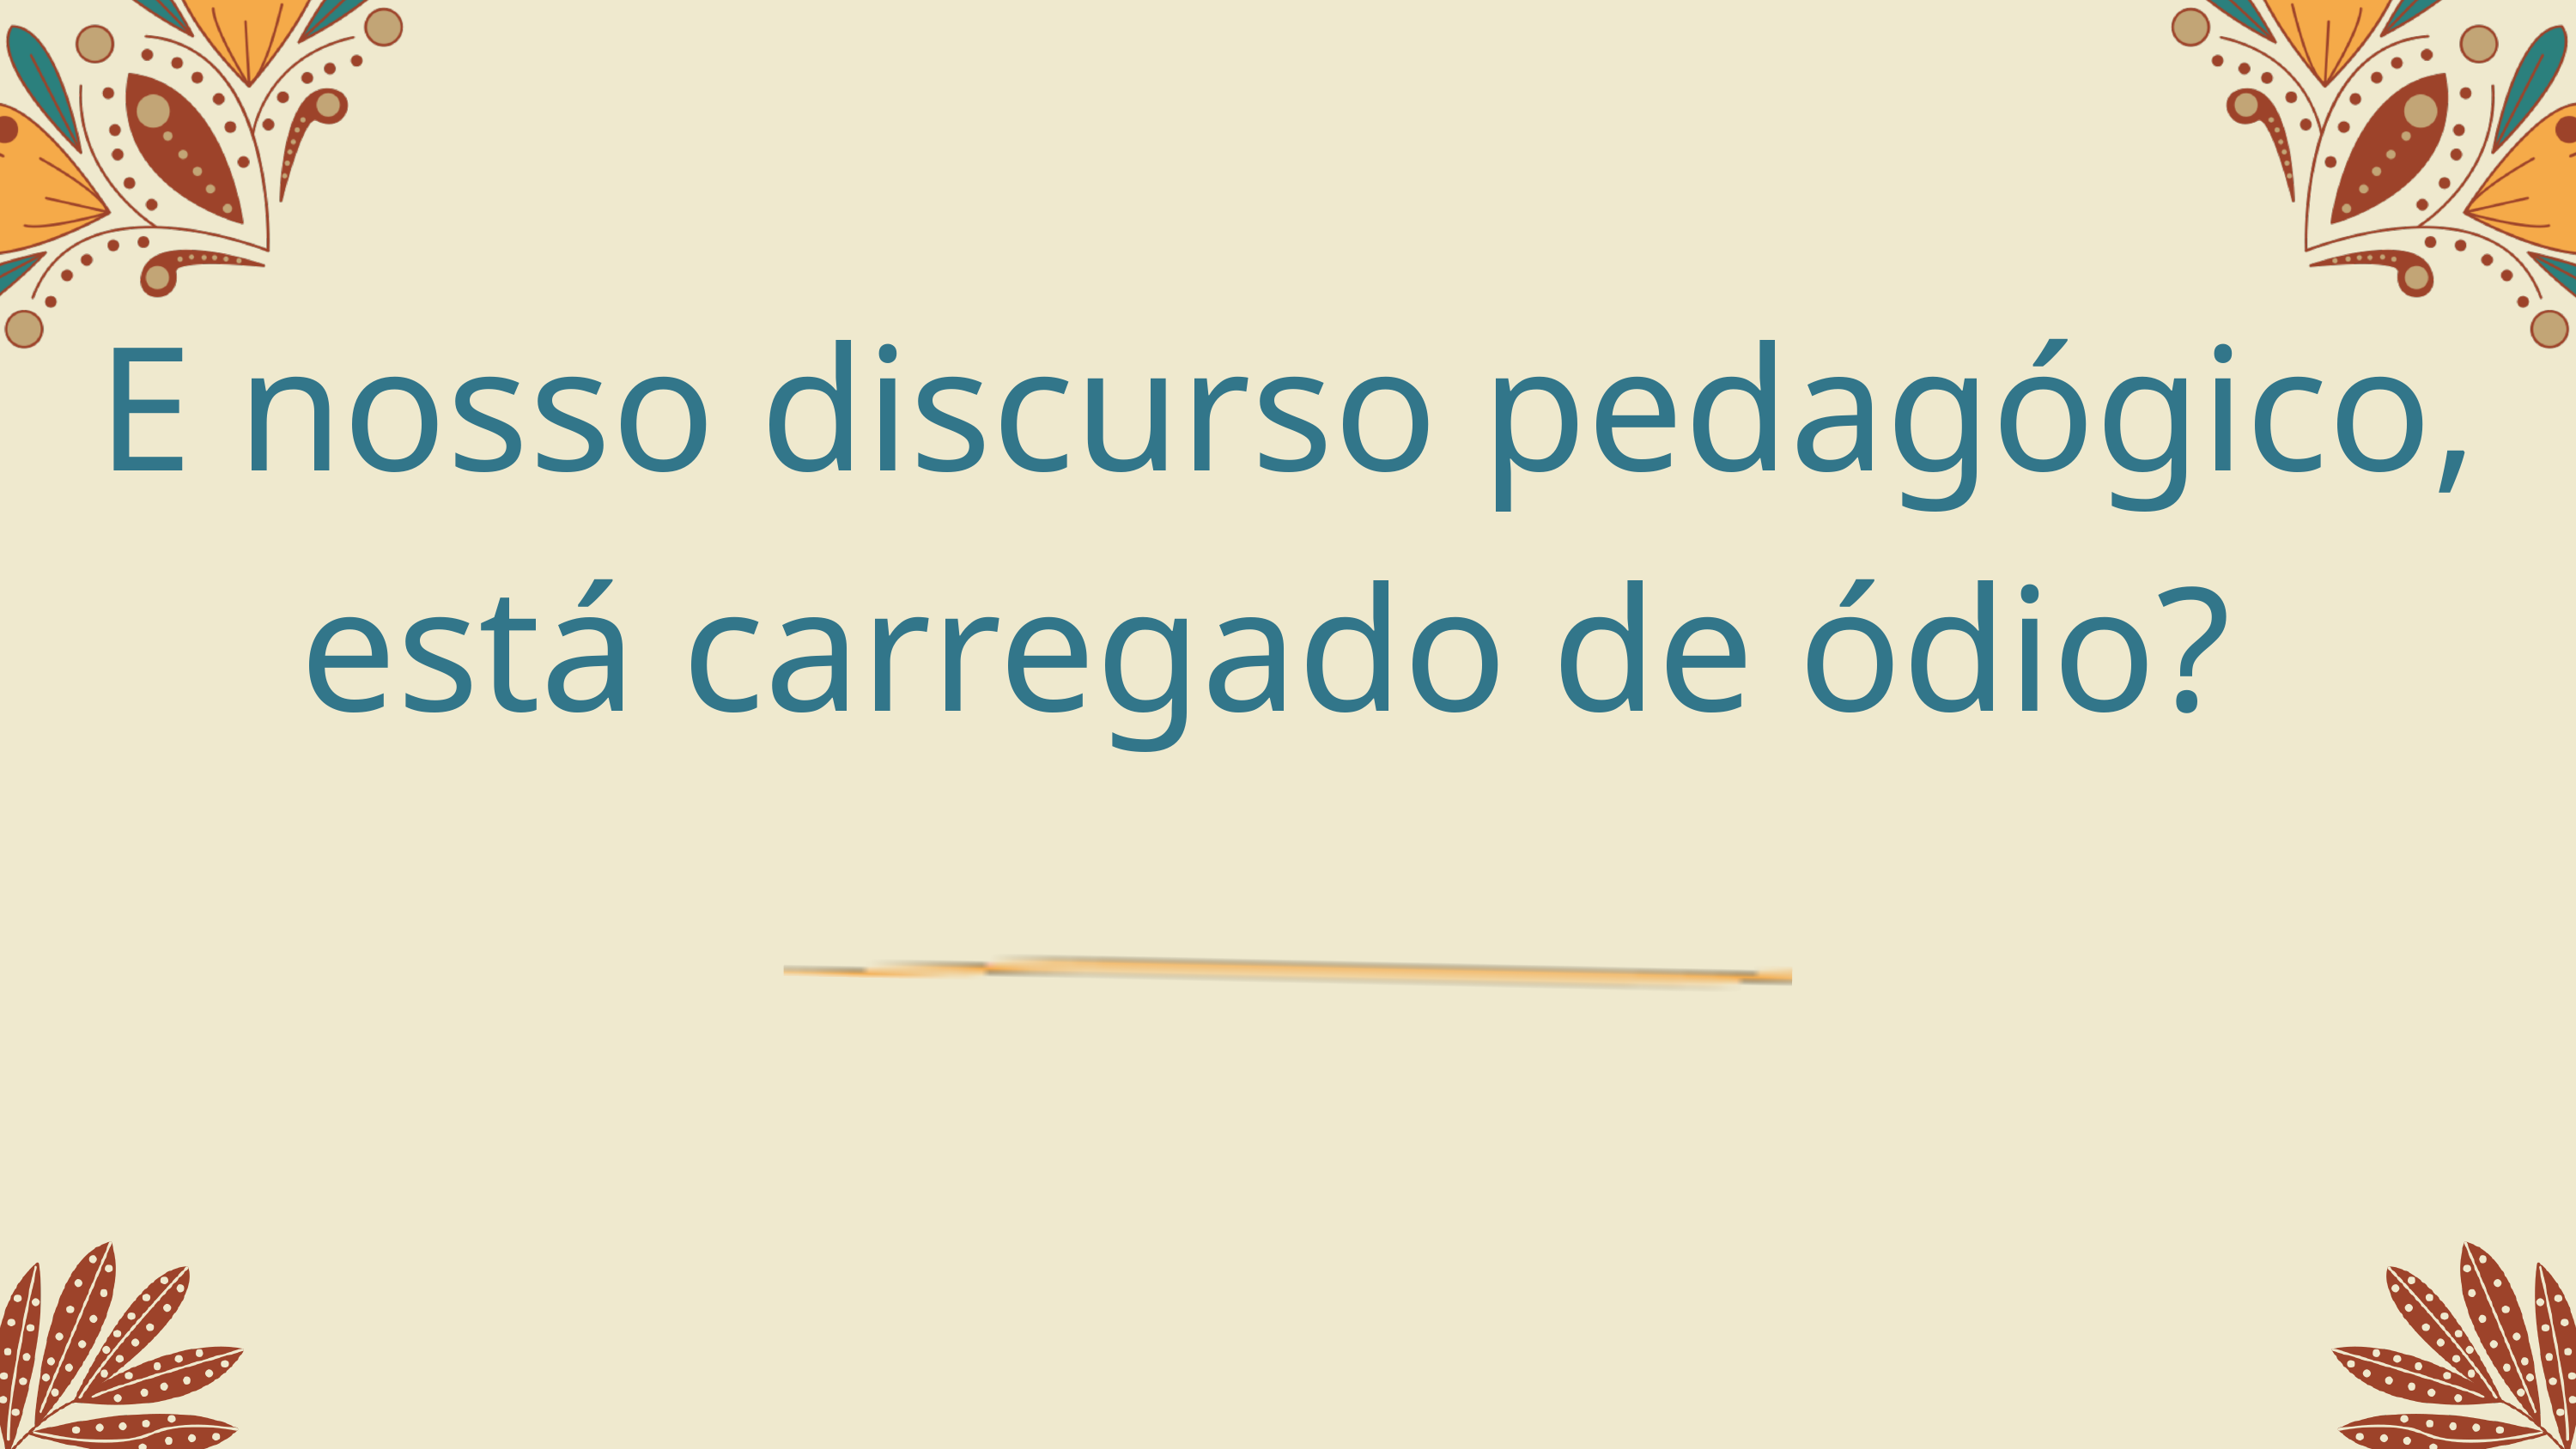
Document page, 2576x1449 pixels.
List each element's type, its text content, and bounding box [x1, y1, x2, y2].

picture [0, 0, 414, 375]
picture [0, 1241, 245, 1449]
text_box E nosso discurso pedagógico, está carregado de ódio? [56, 264, 2520, 746]
picture [2160, 0, 2576, 375]
picture [2331, 1241, 2576, 1449]
picture [783, 948, 1793, 995]
